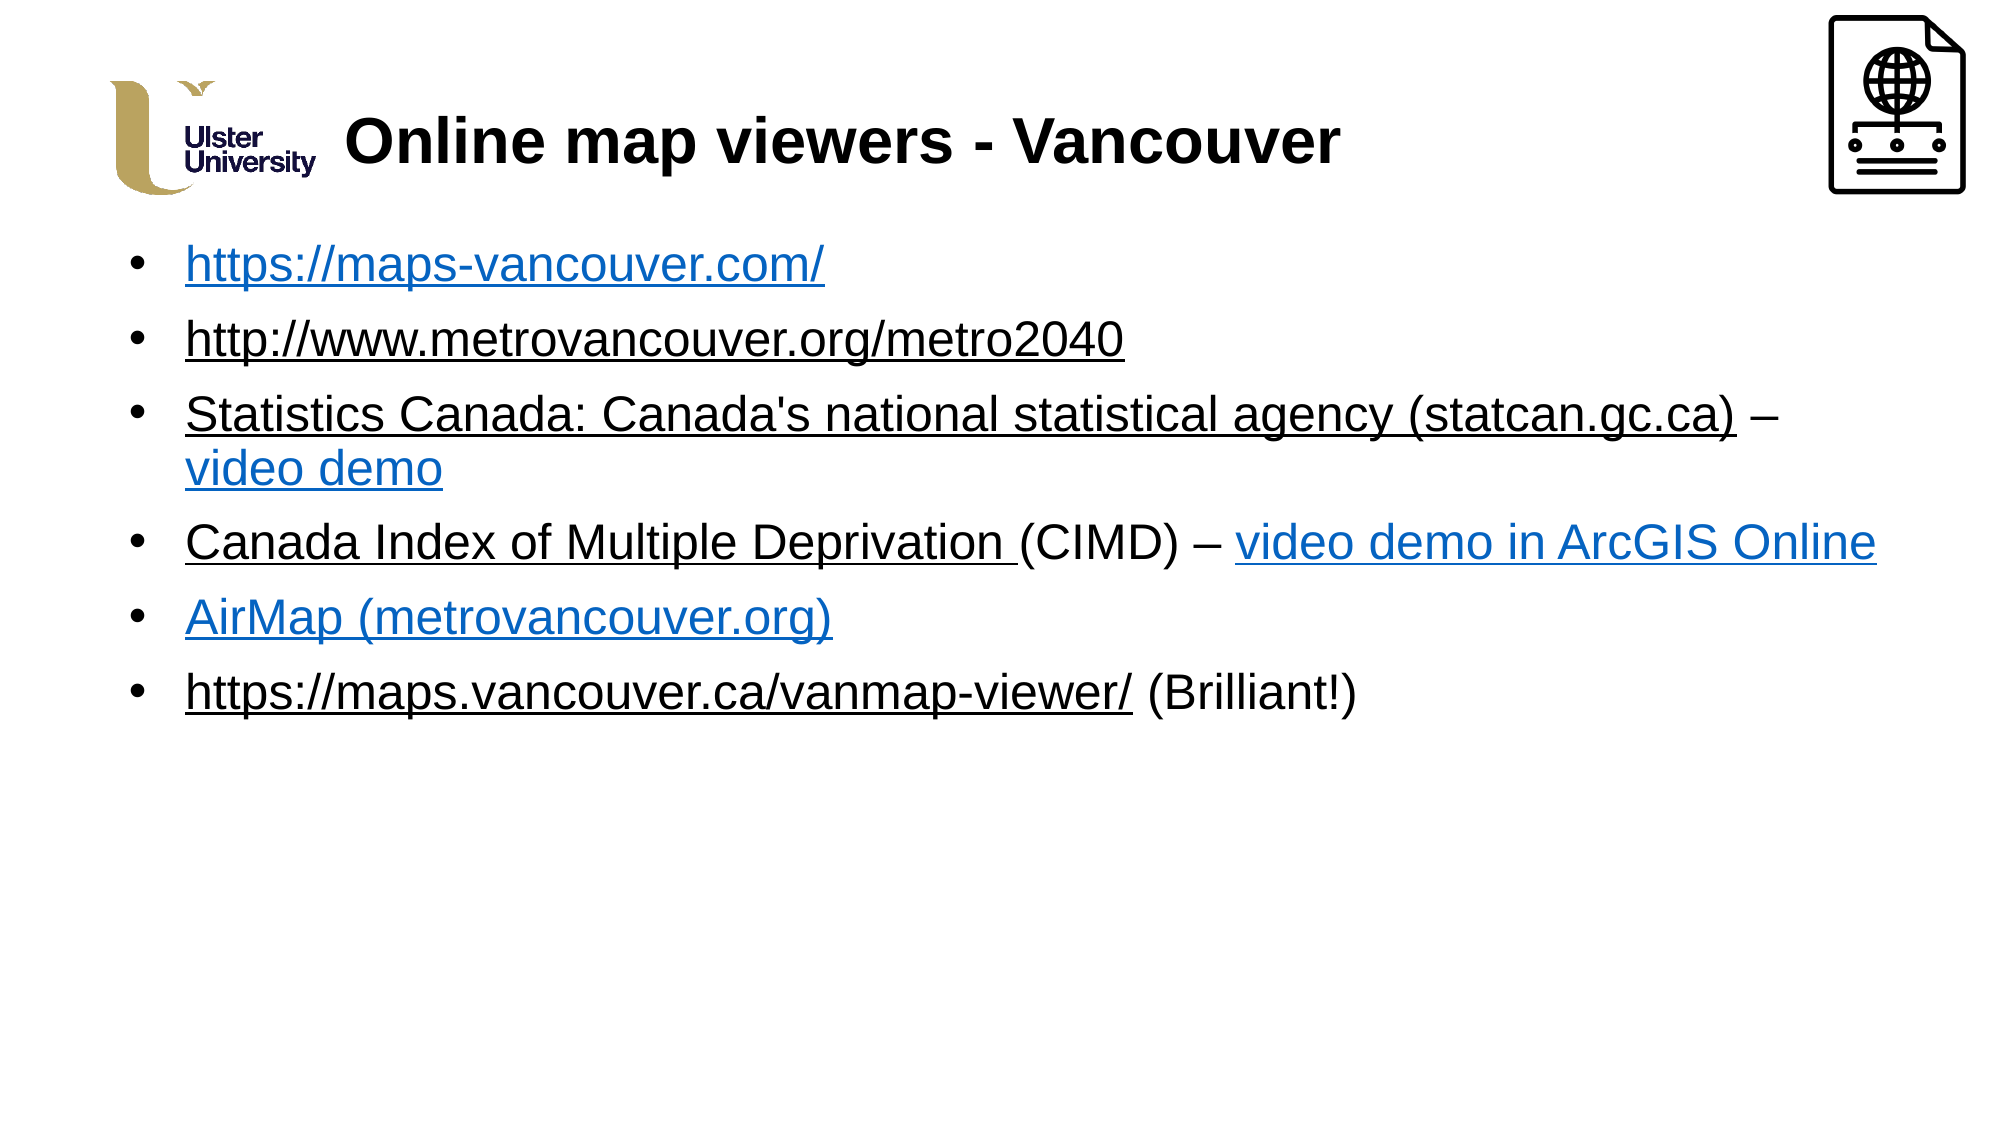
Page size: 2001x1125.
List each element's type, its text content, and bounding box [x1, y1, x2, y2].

title Online map viewers - Vancouver [329, 58, 1560, 185]
picture [1825, 15, 1969, 196]
text_box https://maps-vancouver.com/ http://www.metrovancouver.org/metro2040 Statistics Canada: Canada's national statistical agency (statcan.gc.ca) – video demo Canada Index of Multiple Deprivation (CIMD) – video demo in ArcGIS Online AirMap (metrovancouver.org) https://maps.vancouver.ca/vanmap-viewer/ (Brilliant!) [113, 230, 1969, 1067]
picture [109, 81, 316, 195]
